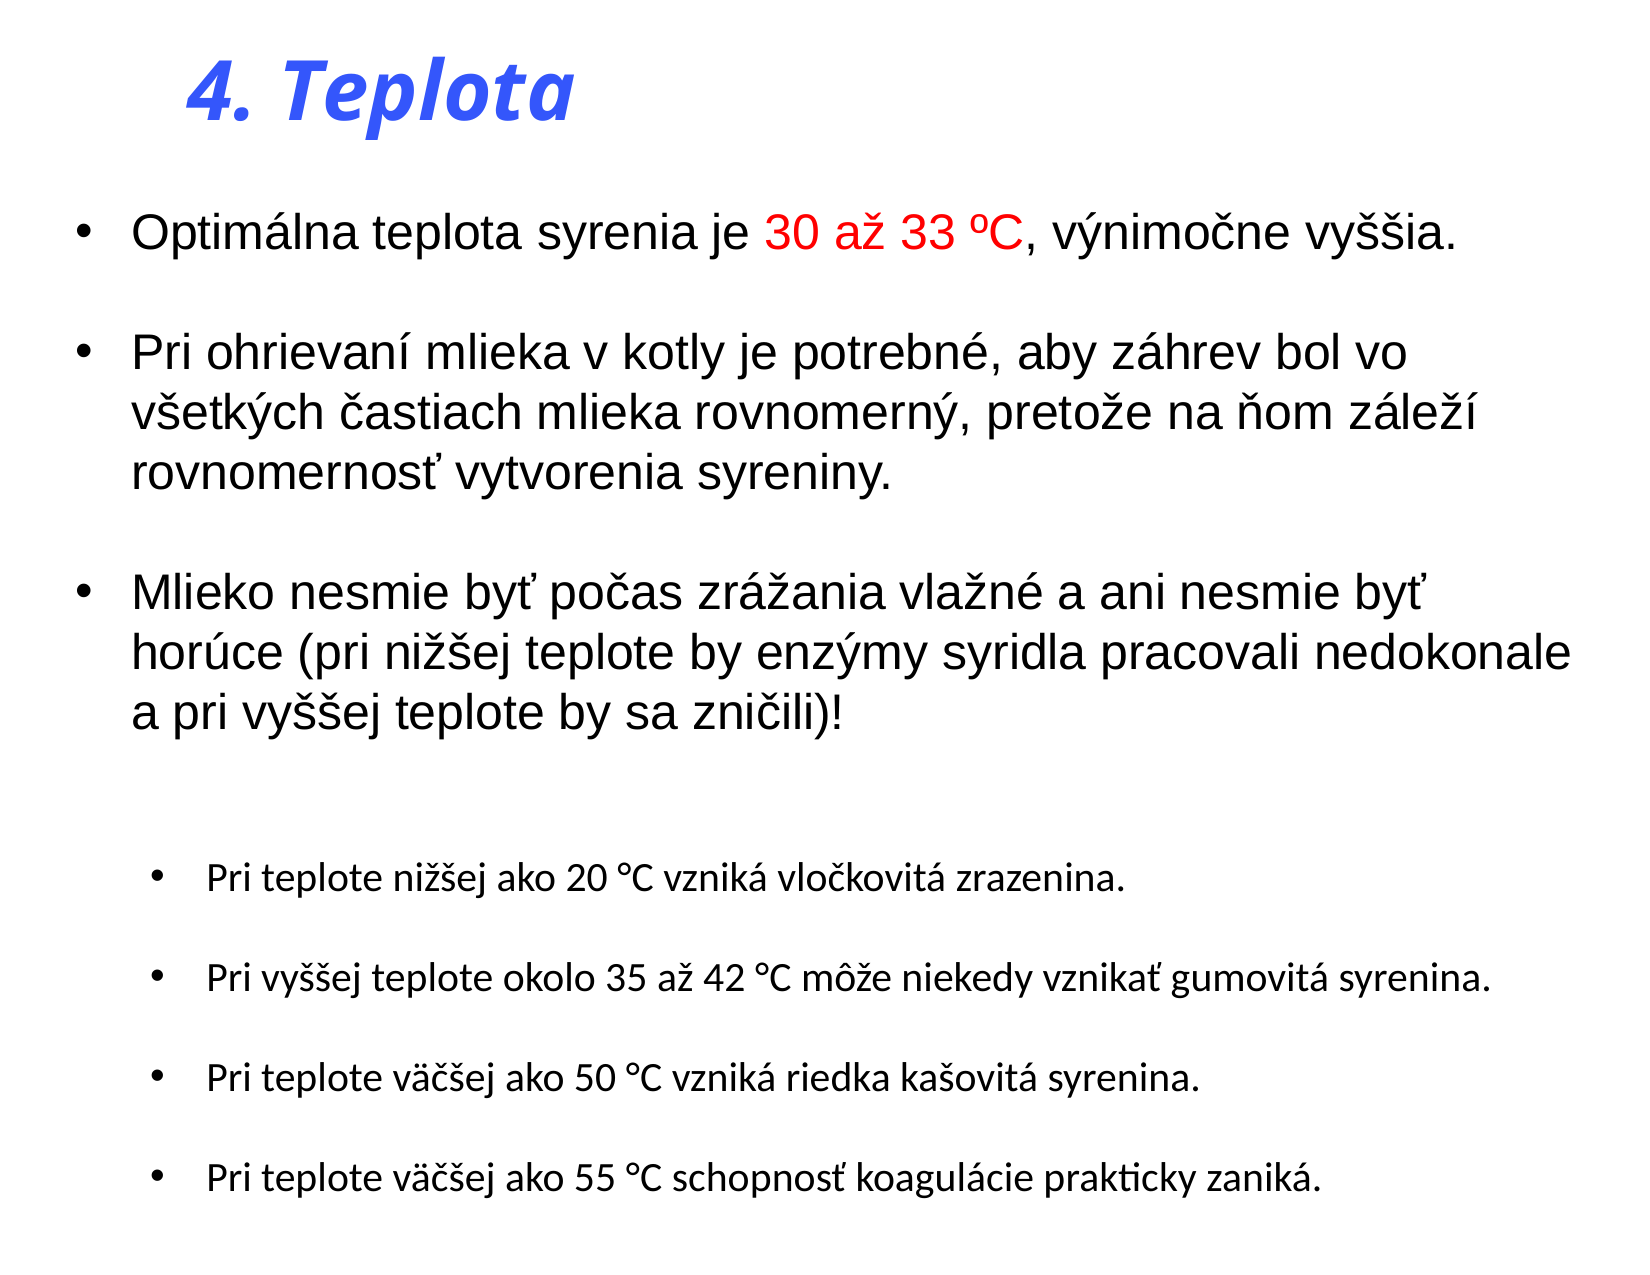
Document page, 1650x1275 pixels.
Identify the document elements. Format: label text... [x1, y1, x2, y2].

list Optimálna teplota syrenia je 30 až 33 ºC, výnimočne vyššia. Pri ohrievaní mlieka v kotly je potrebné, aby záhrev bol vo všetkých častiach mlieka rovnomerný, pretože na ňom záleží rovnomernosť vytvorenia syreniny. Mlieko nesmie byť počas zrážania vlažné a ani nesmie byť horúce (pri nižšej teplote by enzýmy syridla pracovali nedokonale a pri vyššej teplote by sa zničili)! Pri teplote nižšej ako 20 °C vzniká vločkovitá zrazenina. Pri vyššej teplote okolo 35 až 42 °C môže niekedy vznikať gumovitá syrenina. Pri teplote väčšej ako 50 °C vzniká riedka kašovitá syrenina. Pri teplote väčšej ako 55 °C schopnosť koagulácie prakticky zaniká. [75, 200, 1575, 1210]
title 4. Teplota [187, 37, 1431, 139]
